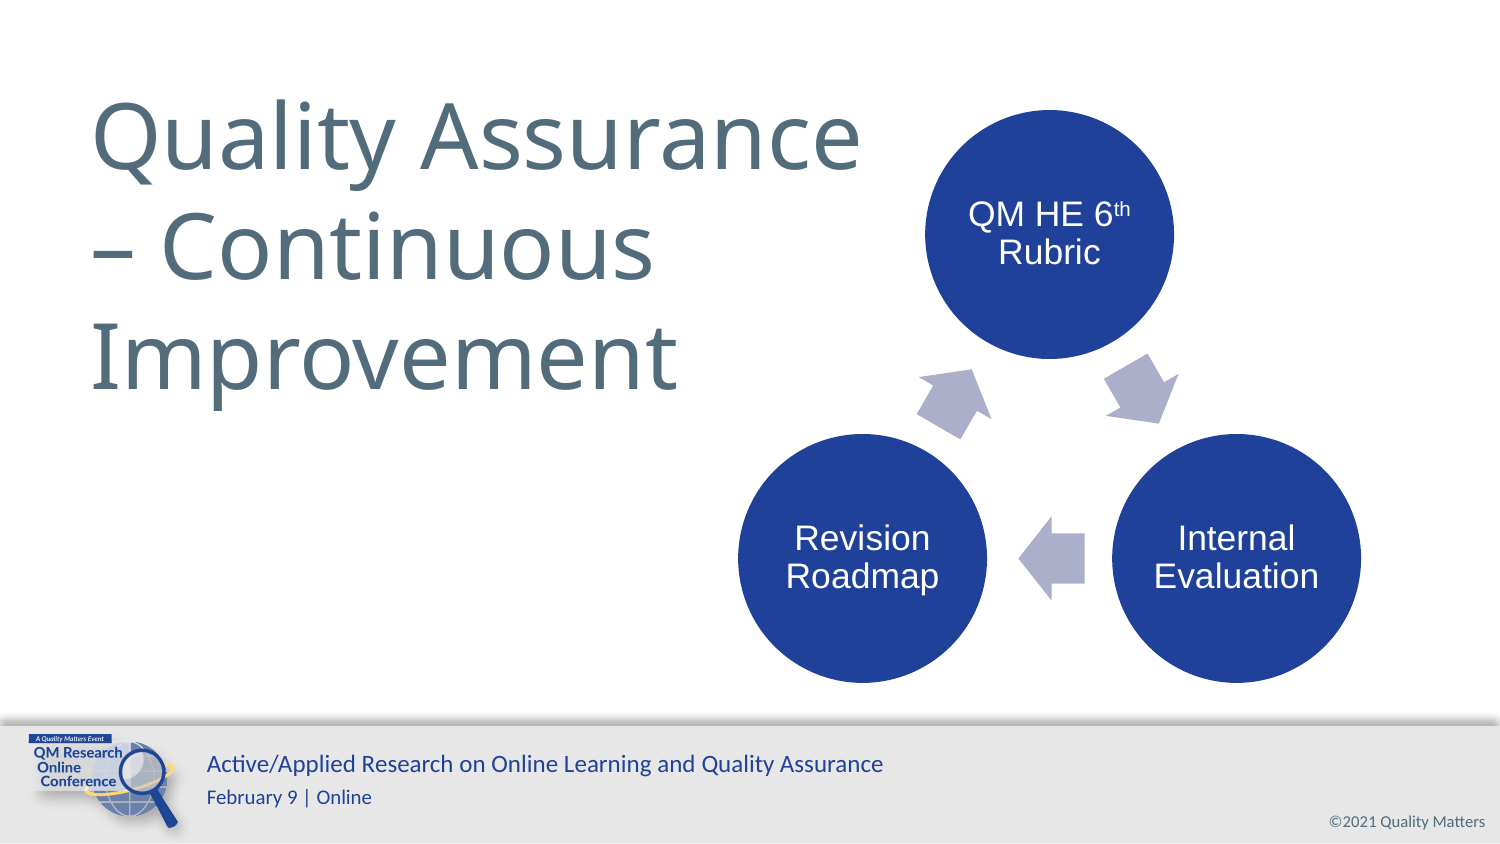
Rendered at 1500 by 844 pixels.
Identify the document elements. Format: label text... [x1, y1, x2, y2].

title Quality Assurance – Continuous Improvement [75, 33, 897, 452]
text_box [598, 109, 1500, 684]
picture [27, 734, 178, 828]
